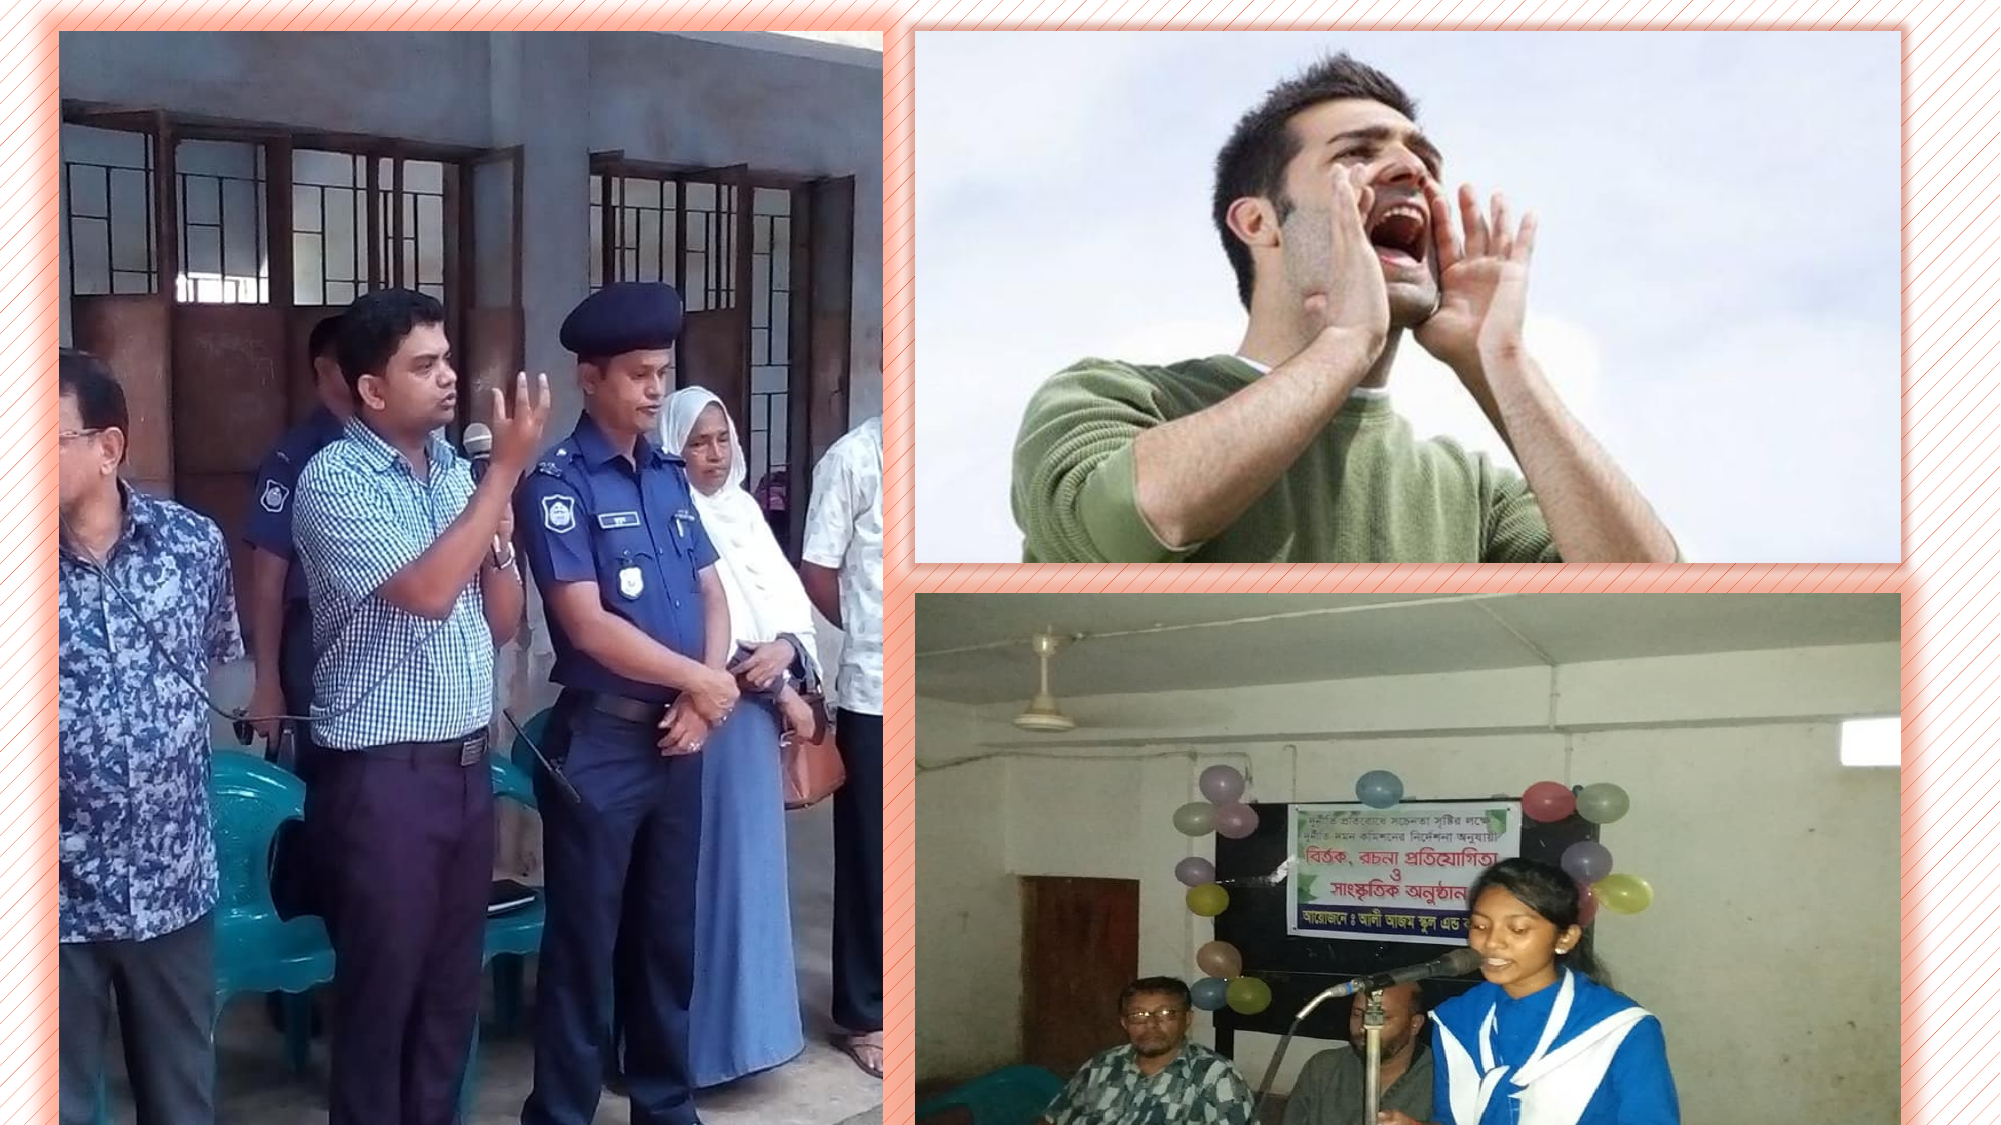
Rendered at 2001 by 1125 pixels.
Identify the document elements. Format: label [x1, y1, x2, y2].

picture [59, 31, 883, 1125]
picture [915, 31, 1901, 563]
picture [915, 593, 1901, 1125]
